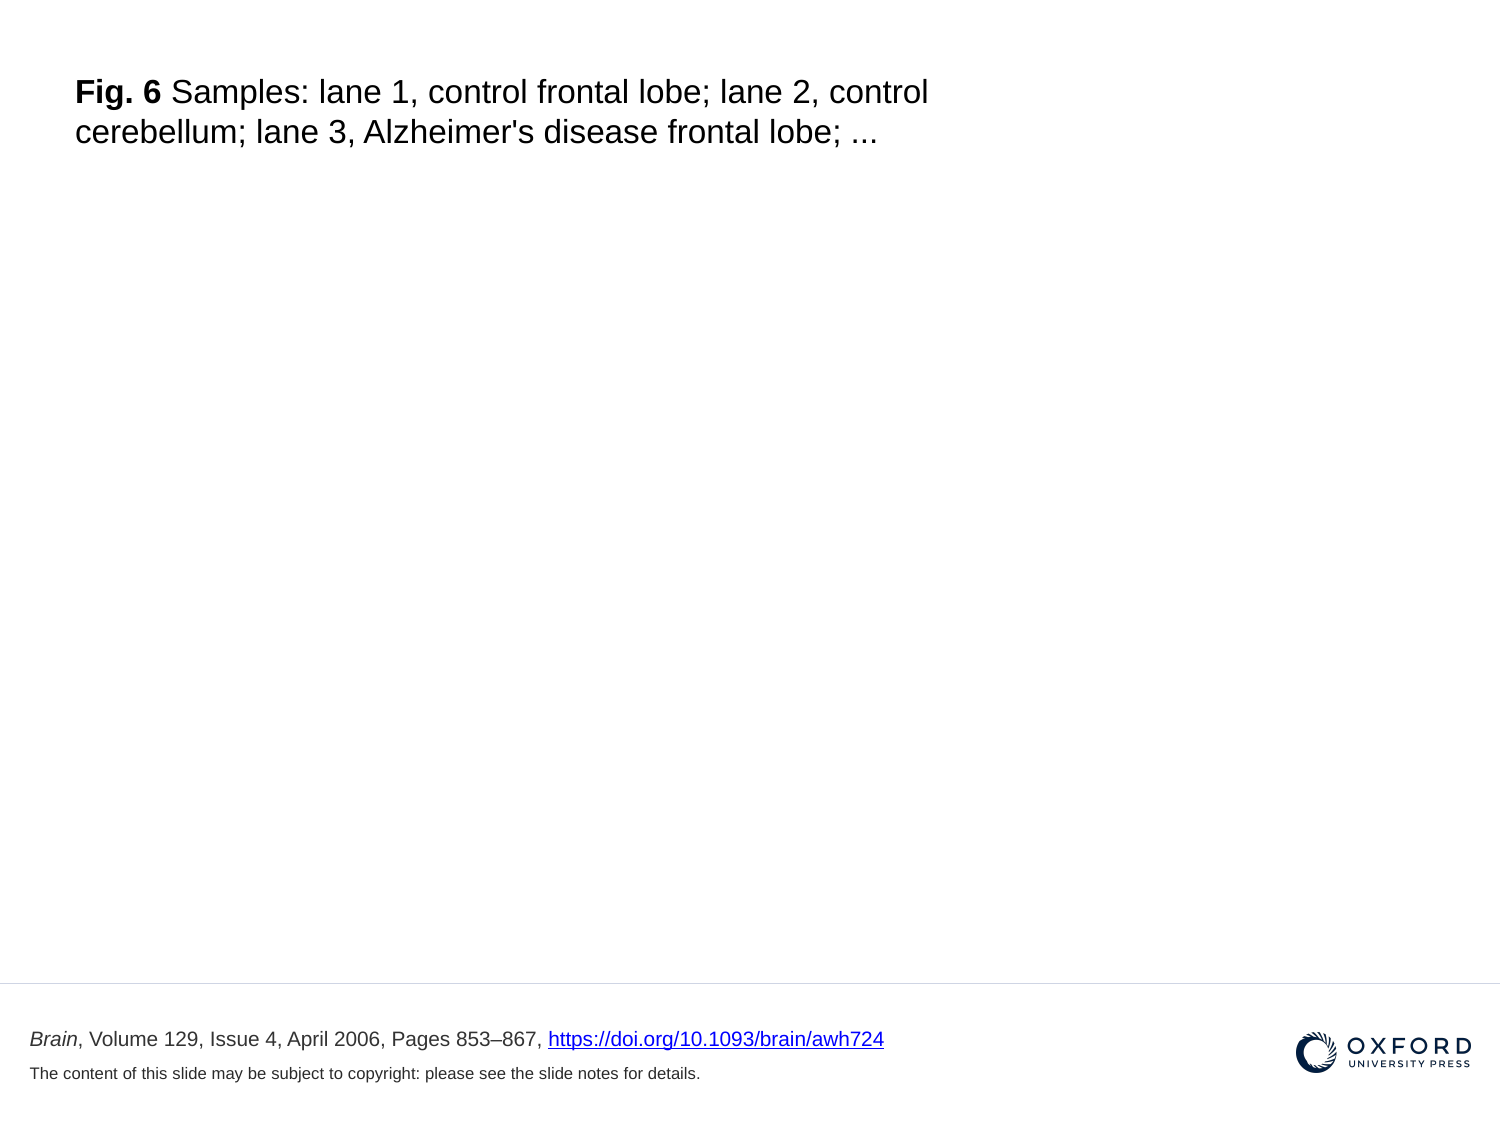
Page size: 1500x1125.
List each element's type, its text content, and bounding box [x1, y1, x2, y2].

title Fig. 6 Samples: lane 1, control frontal lobe; lane 2, control cerebellum; lane 3, Alzheimer's disease frontal lobe; ... [75, 69, 1078, 171]
footer Brain, Volume 129, Issue 4, April 2006, Pages 853–867, https://doi.org/10.1093/brain/awh724 The content of this slide may be subject to copyright: please see the slide notes for details. [0, 983, 1260, 1125]
picture [1296, 1032, 1471, 1073]
